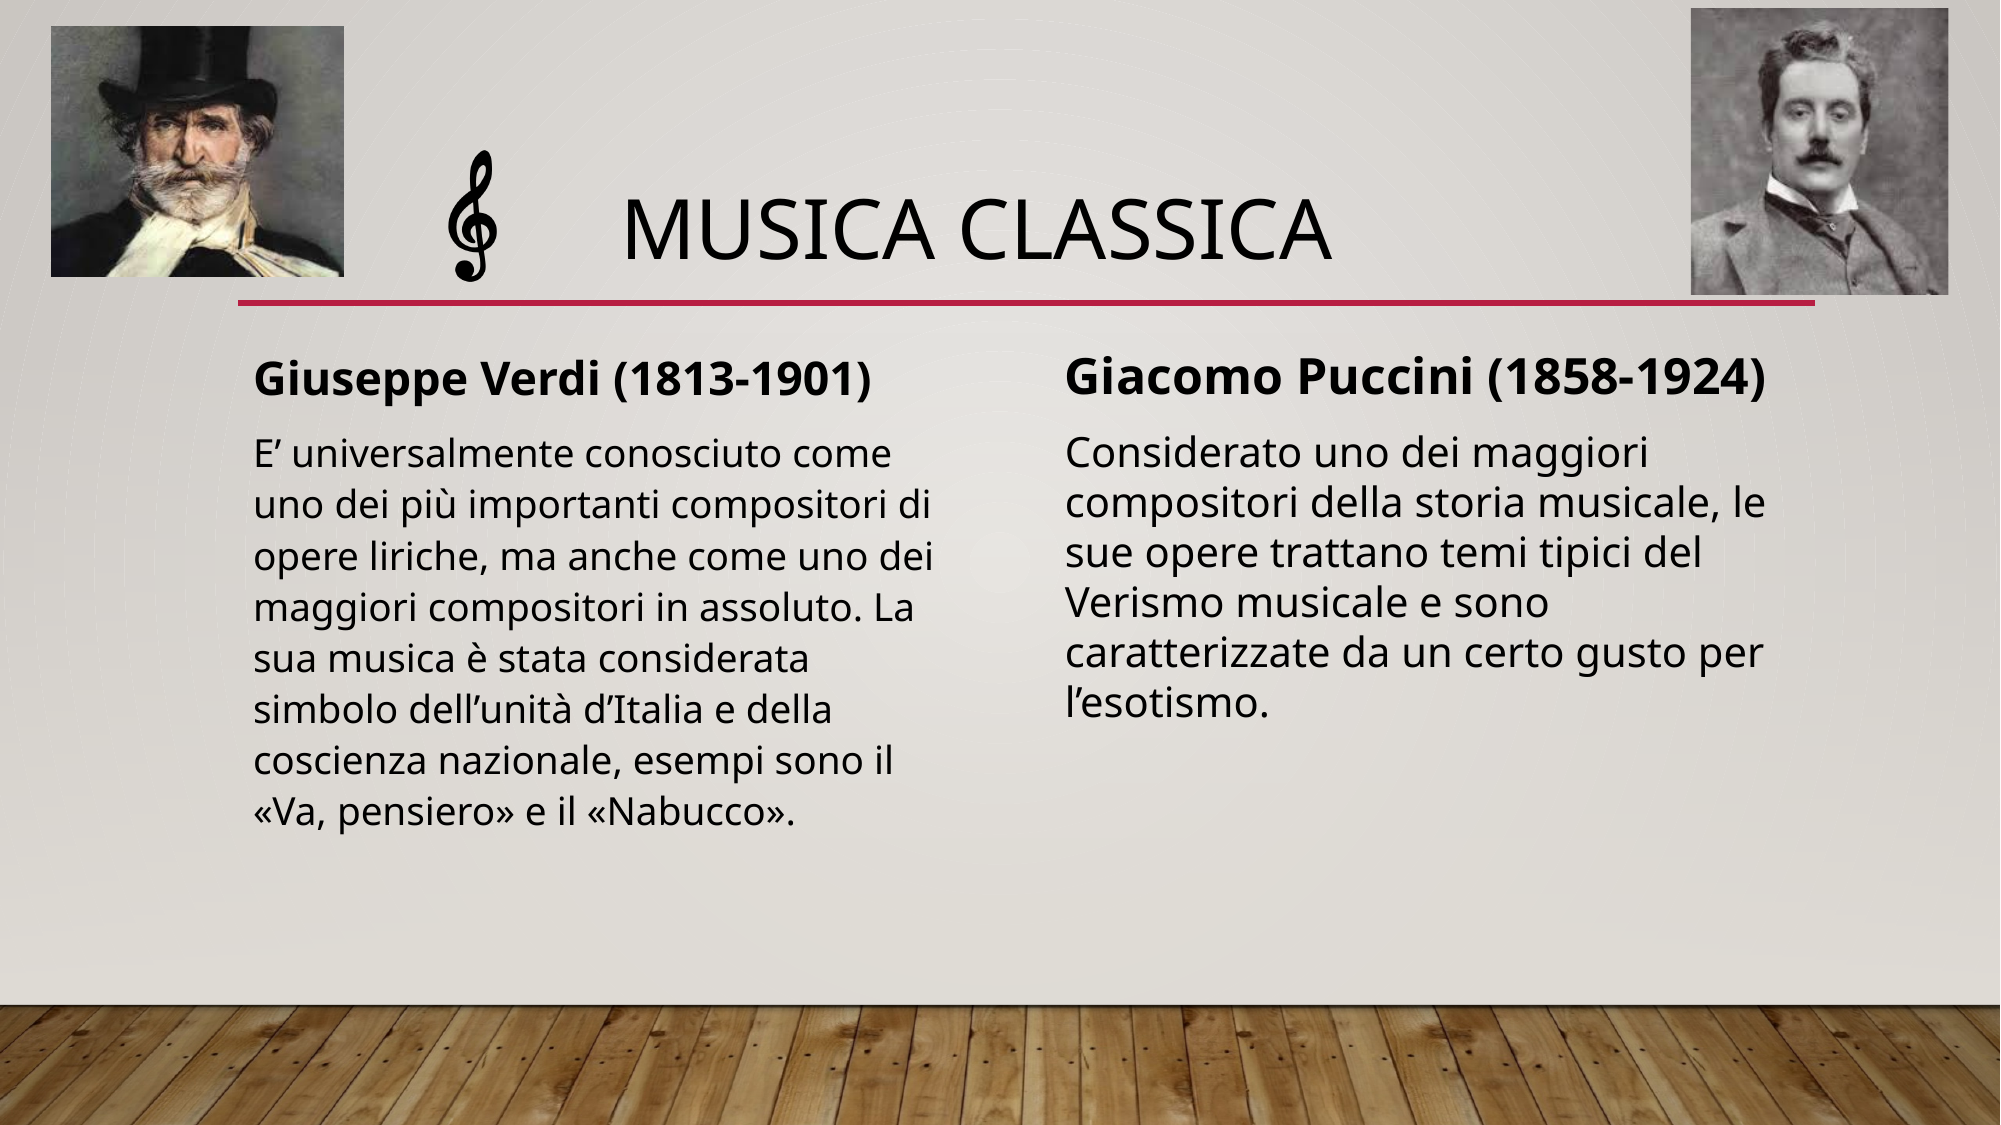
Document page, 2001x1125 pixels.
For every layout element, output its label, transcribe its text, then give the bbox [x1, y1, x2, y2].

picture [51, 26, 344, 277]
picture [1690, 7, 1949, 296]
title MUSICA CLASSICA [605, 180, 1395, 277]
picture [0, 1005, 2000, 1125]
picture [399, 144, 550, 296]
text_box Giacomo Puccini (1858-1924) Considerato uno dei maggiori compositori della storia musicale, le sue opere trattano temi tipici del Verismo musicale e sono caratterizzate da un certo gusto per l’esotismo. [1050, 337, 1840, 734]
list Giuseppe Verdi (1813-1901) E’ universalmente conosciuto come uno dei più importanti compositori di opere liriche, ma anche come uno dei maggiori compositori in assoluto. La sua musica è stata considerata simbolo dell’unità d’Italia e della coscienza nazionale, esempi sono il «Va, pensiero» e il «Nabucco». [238, 330, 950, 897]
